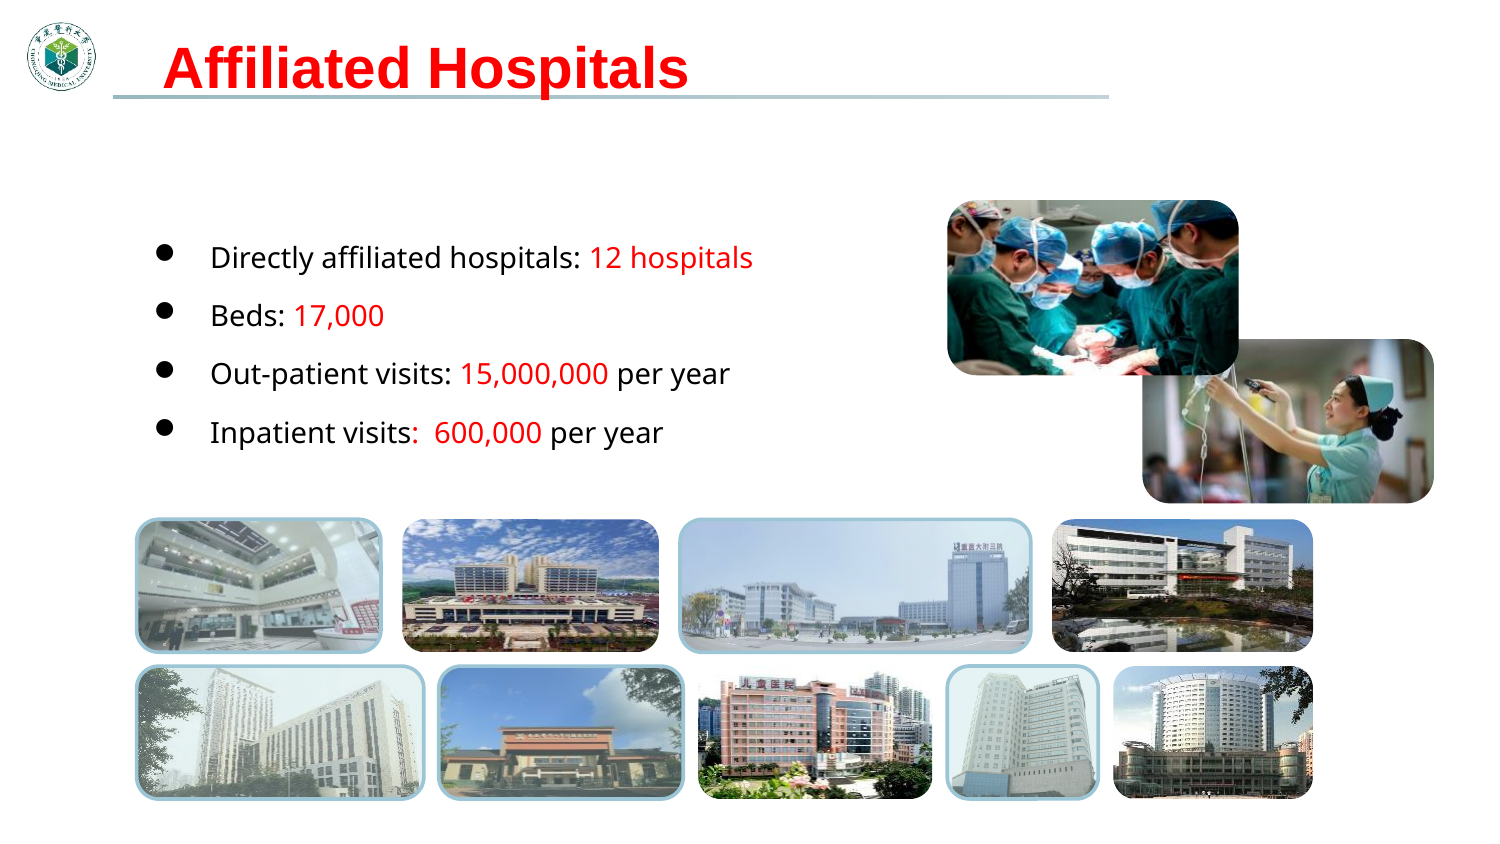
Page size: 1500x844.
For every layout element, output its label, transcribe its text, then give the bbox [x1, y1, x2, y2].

picture [946, 665, 1099, 800]
picture [136, 518, 382, 653]
text_box [889, 94, 1111, 100]
text_box Affiliated Hospitals [147, 23, 889, 108]
picture [947, 199, 1435, 504]
text_box [112, 94, 147, 100]
picture [402, 519, 660, 653]
picture [1113, 665, 1314, 800]
picture [438, 665, 684, 800]
picture [19, 14, 103, 98]
list Directly affiliated hospitals: 12 hospitals Beds: 17,000 Out-patient visits: 15,000,000 per year Inpatient visits: 600,000 per year [138, 213, 938, 498]
picture [136, 665, 425, 800]
picture [698, 665, 933, 800]
picture [679, 519, 1032, 653]
picture [1051, 519, 1314, 653]
